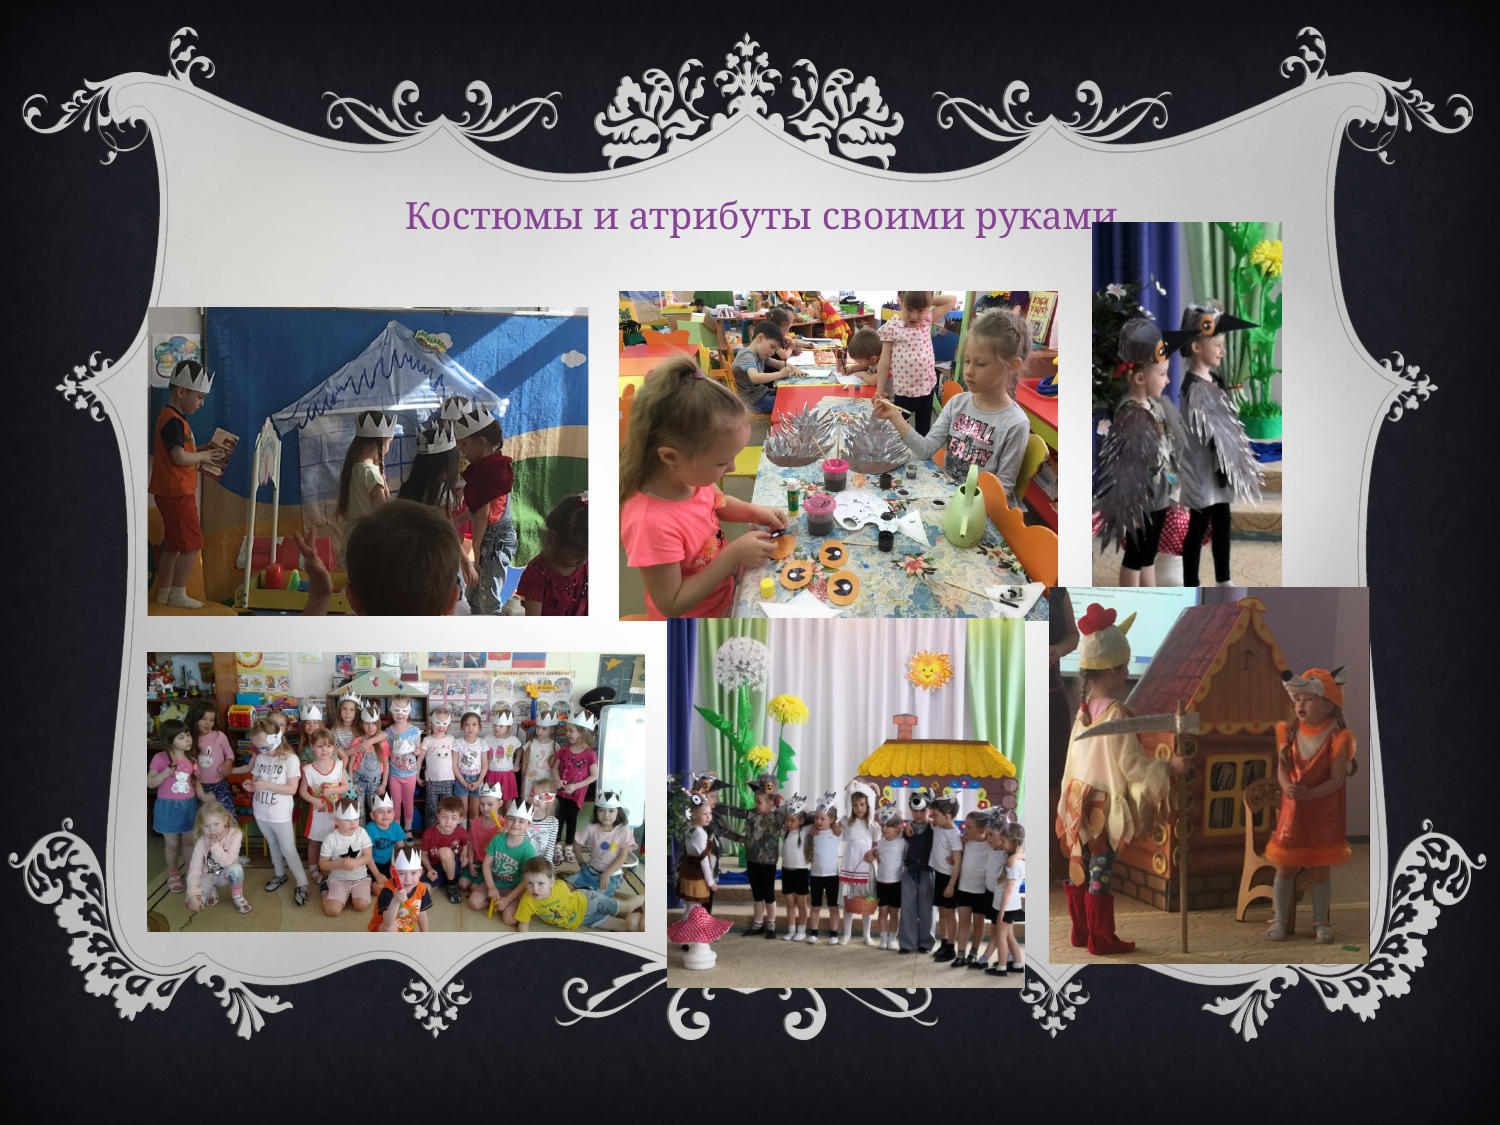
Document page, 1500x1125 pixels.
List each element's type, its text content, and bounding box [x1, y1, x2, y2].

picture [0, 0, 1500, 1125]
text_box Костюмы и атрибуты своими руками [336, 184, 1187, 245]
